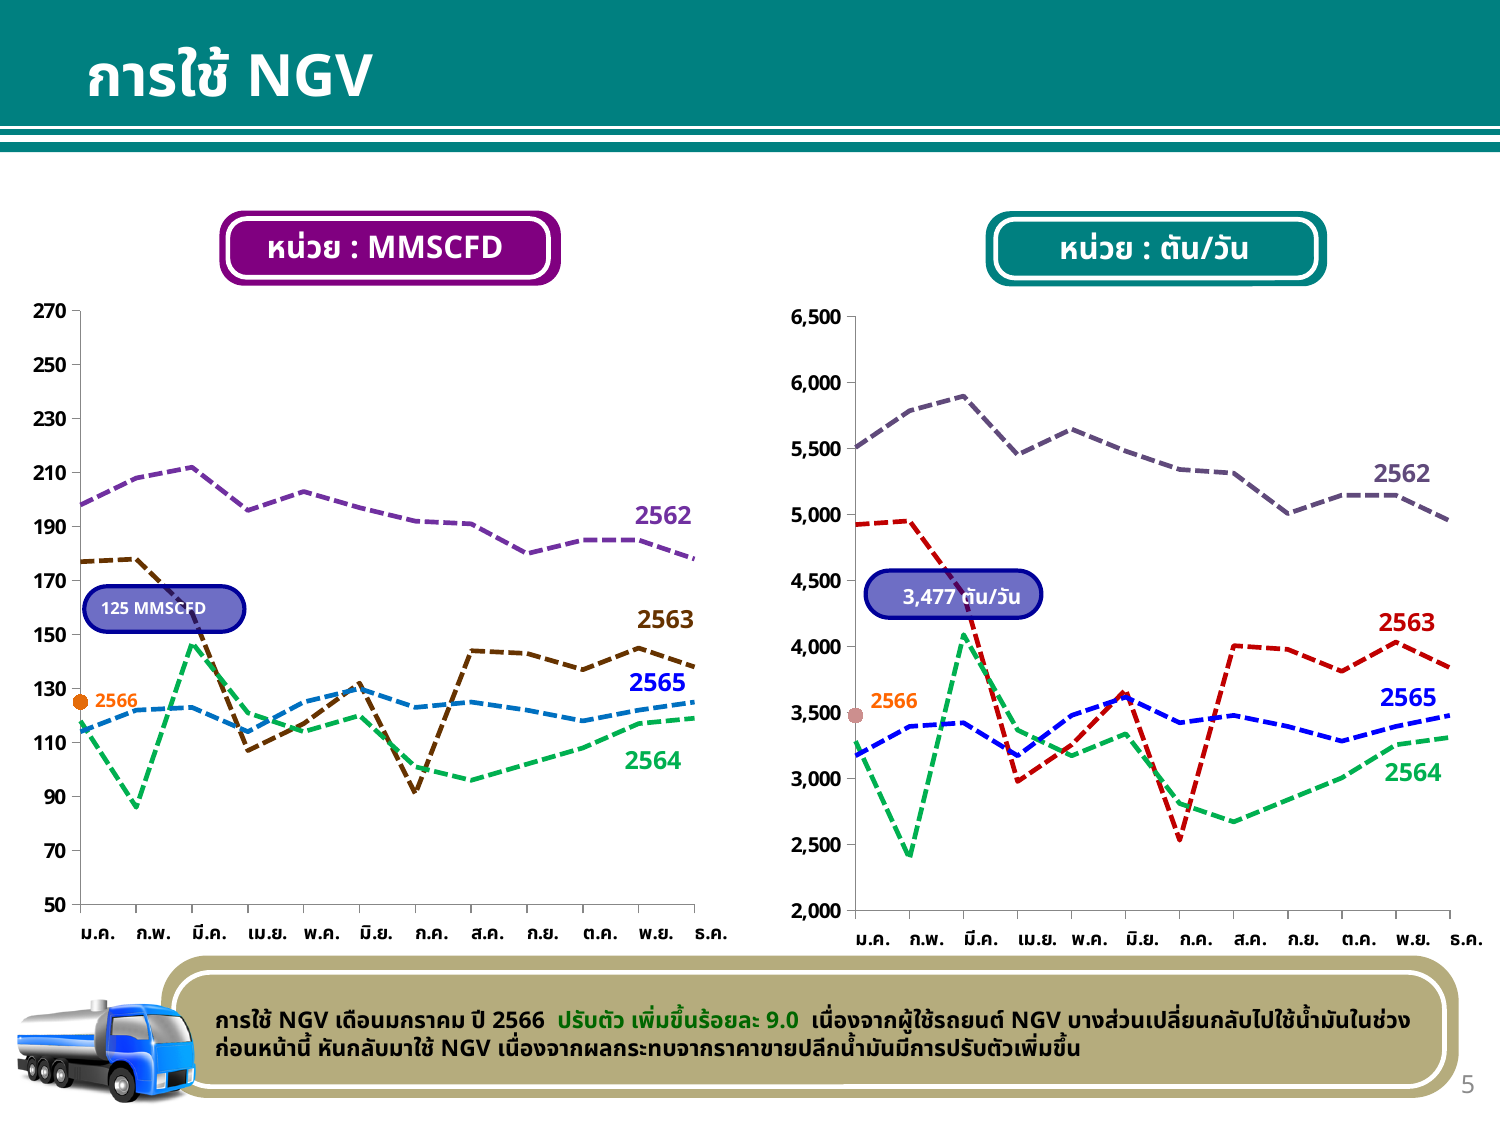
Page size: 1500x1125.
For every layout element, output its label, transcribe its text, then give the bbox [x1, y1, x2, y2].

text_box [219, 210, 562, 286]
chart [7, 296, 754, 947]
slide_number 5 [1410, 1058, 1490, 1114]
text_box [0, 0, 1500, 153]
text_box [985, 210, 1328, 287]
picture [17, 963, 197, 1125]
chart [764, 302, 1500, 953]
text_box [79, 586, 245, 632]
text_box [863, 570, 1061, 618]
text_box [160, 955, 1459, 1099]
